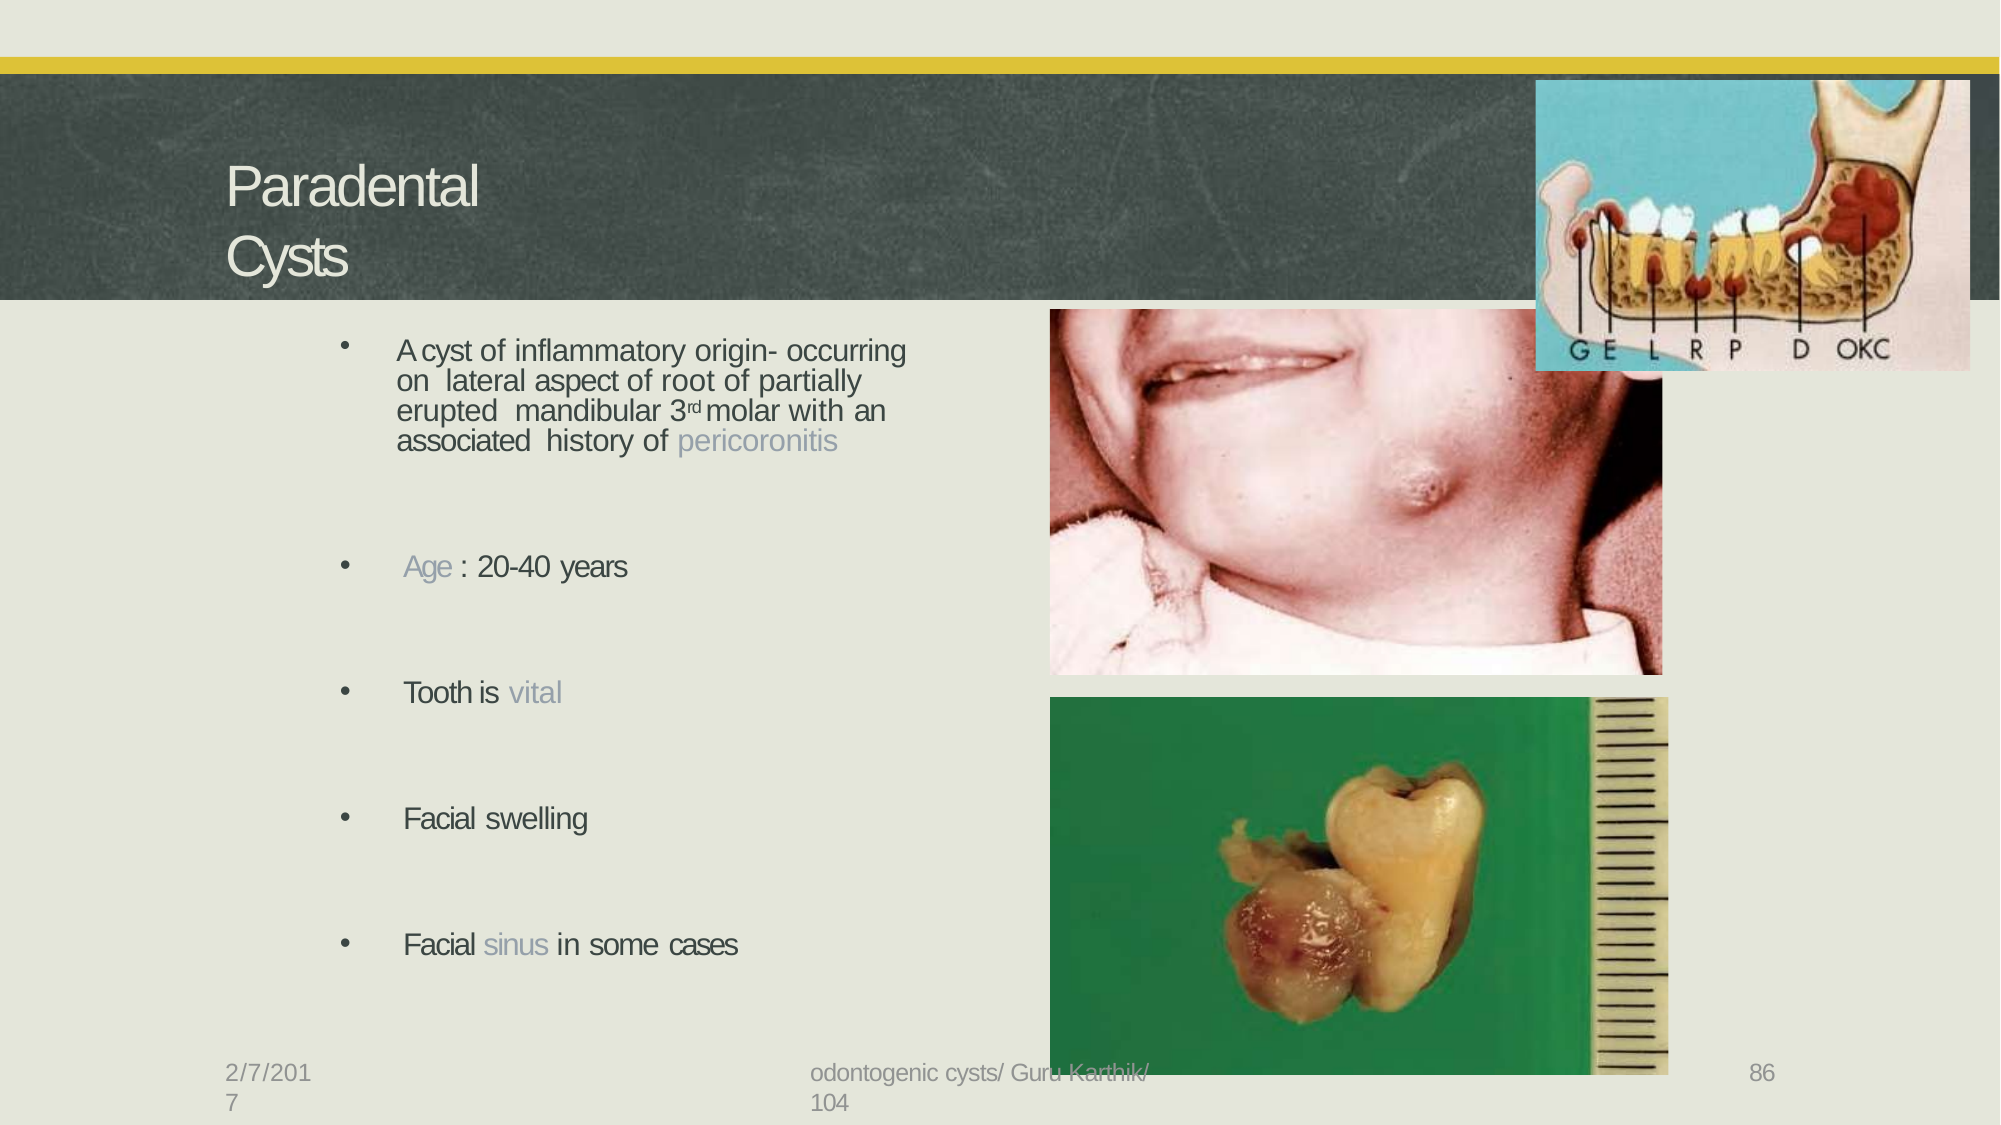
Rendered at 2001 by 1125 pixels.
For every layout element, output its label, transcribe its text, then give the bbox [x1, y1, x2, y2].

text_box 2/7/2017 [222, 1054, 323, 1117]
text_box [1050, 697, 1669, 1075]
text_box A cyst of inflammatory origin- occurring on lateral aspect of root of partially erupted mandibular 3rd molar with an associated history of pericoronitis Age : 20-40 years Tooth is vital Facial swelling Facial sinus in some cases [337, 328, 941, 962]
picture [0, 74, 2000, 300]
title Paradental Cysts [222, 145, 616, 336]
text_box 86 [1747, 1054, 1777, 1087]
text_box [1535, 80, 1971, 371]
text_box [1049, 309, 1663, 675]
text_box odontogenic cysts/ Guru Karthik/ 104 [808, 1054, 1192, 1117]
